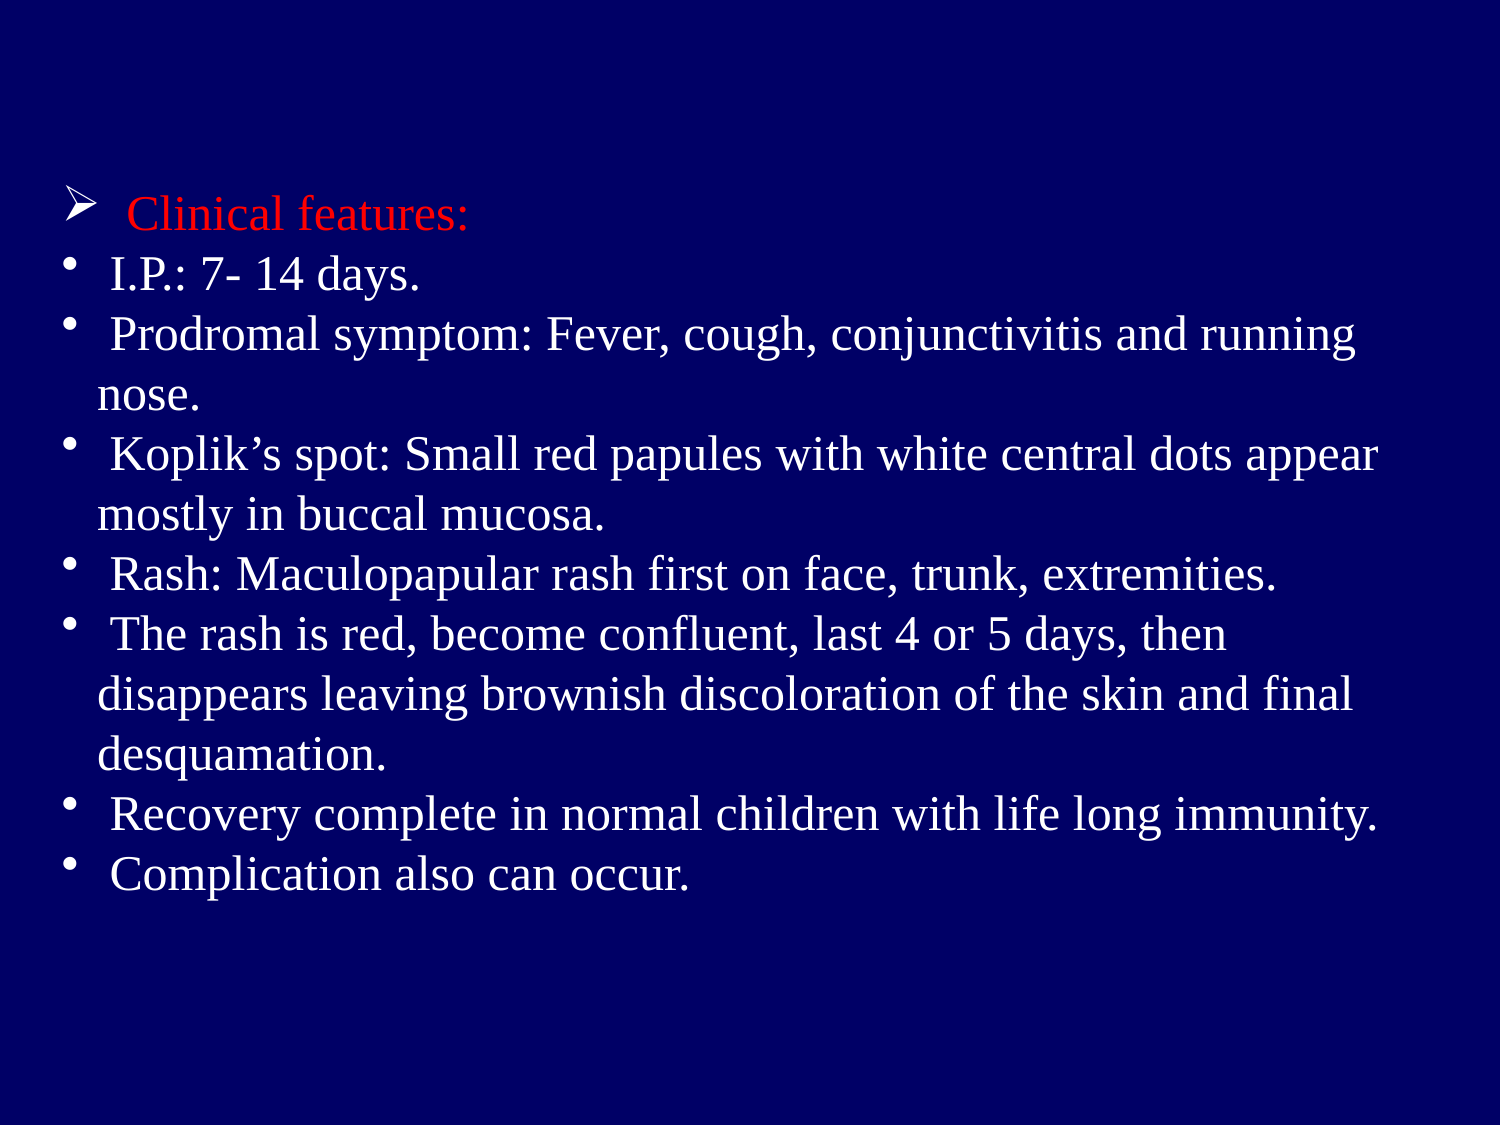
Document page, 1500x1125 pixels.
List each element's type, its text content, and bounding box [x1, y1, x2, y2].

text_box Clinical features: I.P.: 7- 14 days. Prodromal symptom: Fever, cough, conjunctivitis and running nose. Koplik’s spot: Small red papules with white central dots appear mostly in buccal mucosa. Rash: Maculopapular rash first on face, trunk, extremities. The rash is red, become confluent, last 4 or 5 days, then disappears leaving brownish discoloration of the skin and final desquamation. Recovery complete in normal children with life long immunity. Complication also can occur. [46, 172, 1435, 908]
